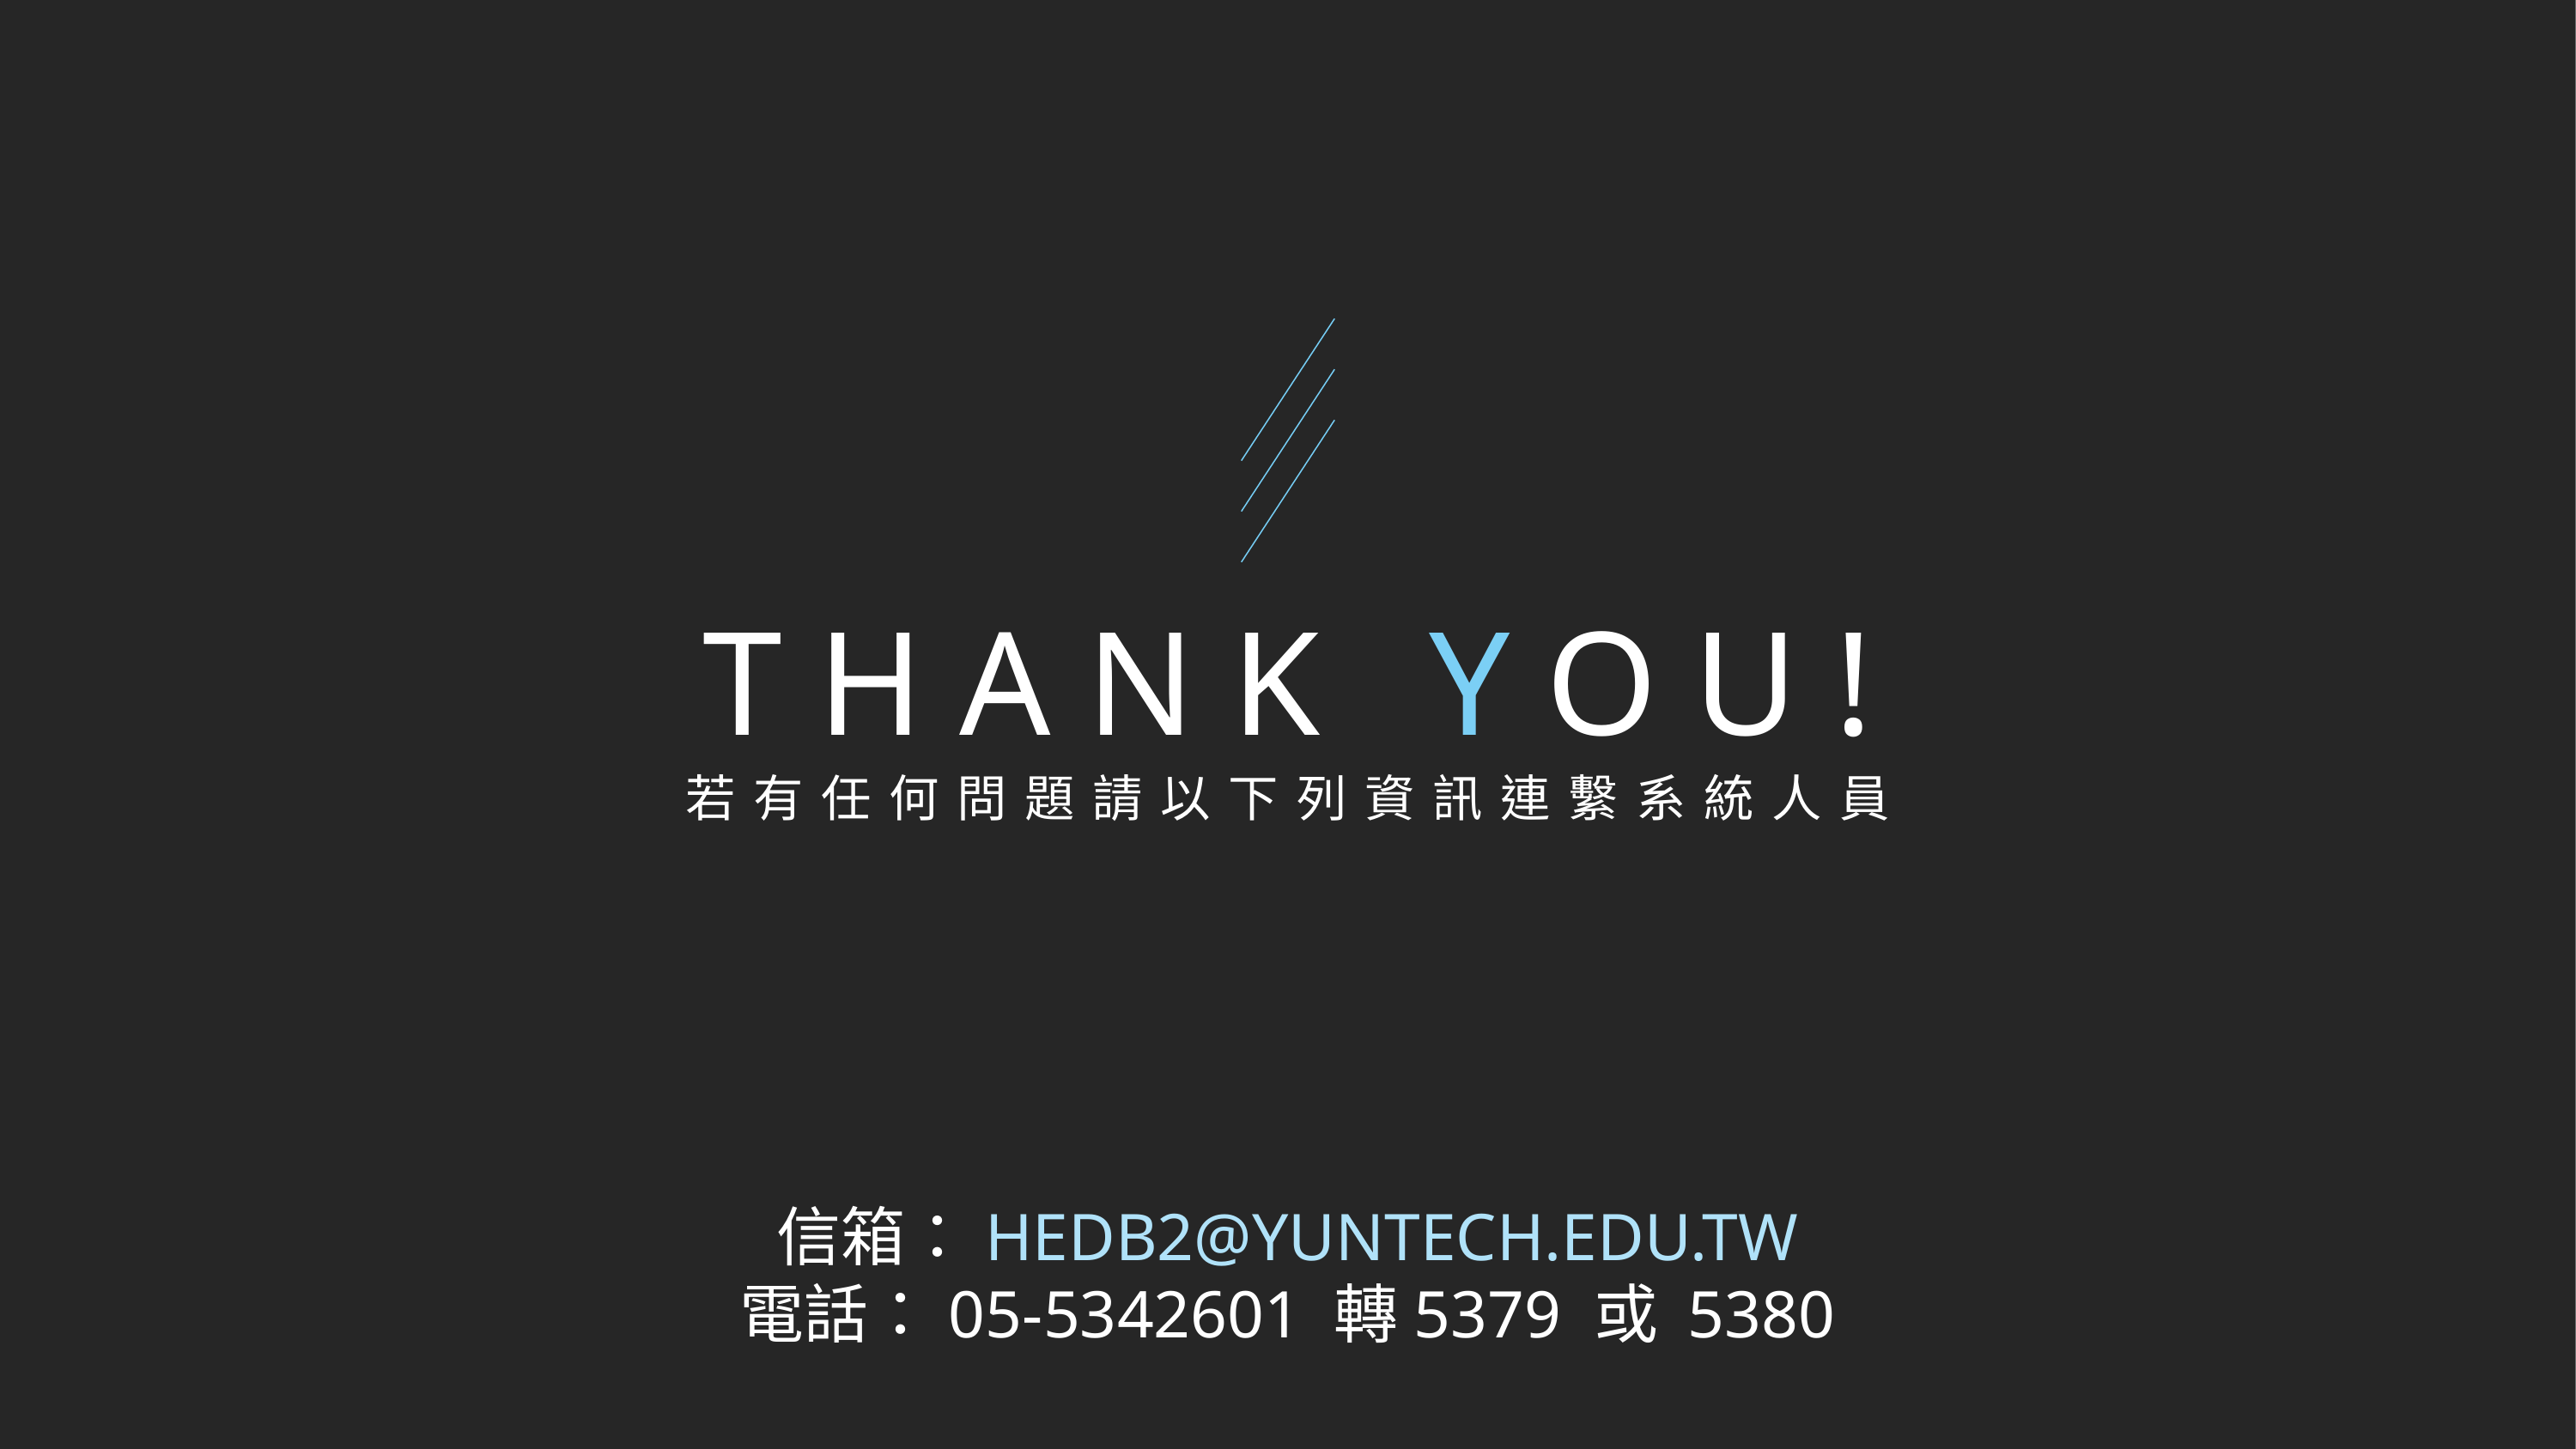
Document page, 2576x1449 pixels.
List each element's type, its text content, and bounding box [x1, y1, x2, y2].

list 信箱：HEDB2@YUNTECH.EDU.TW 電話：05-5342601 轉5379 或 5380 [137, 1149, 2439, 1414]
title THANK YOU! [129, 572, 2447, 775]
list 若有任何問題請以下列資訊連繫系統人員 [137, 755, 2439, 836]
